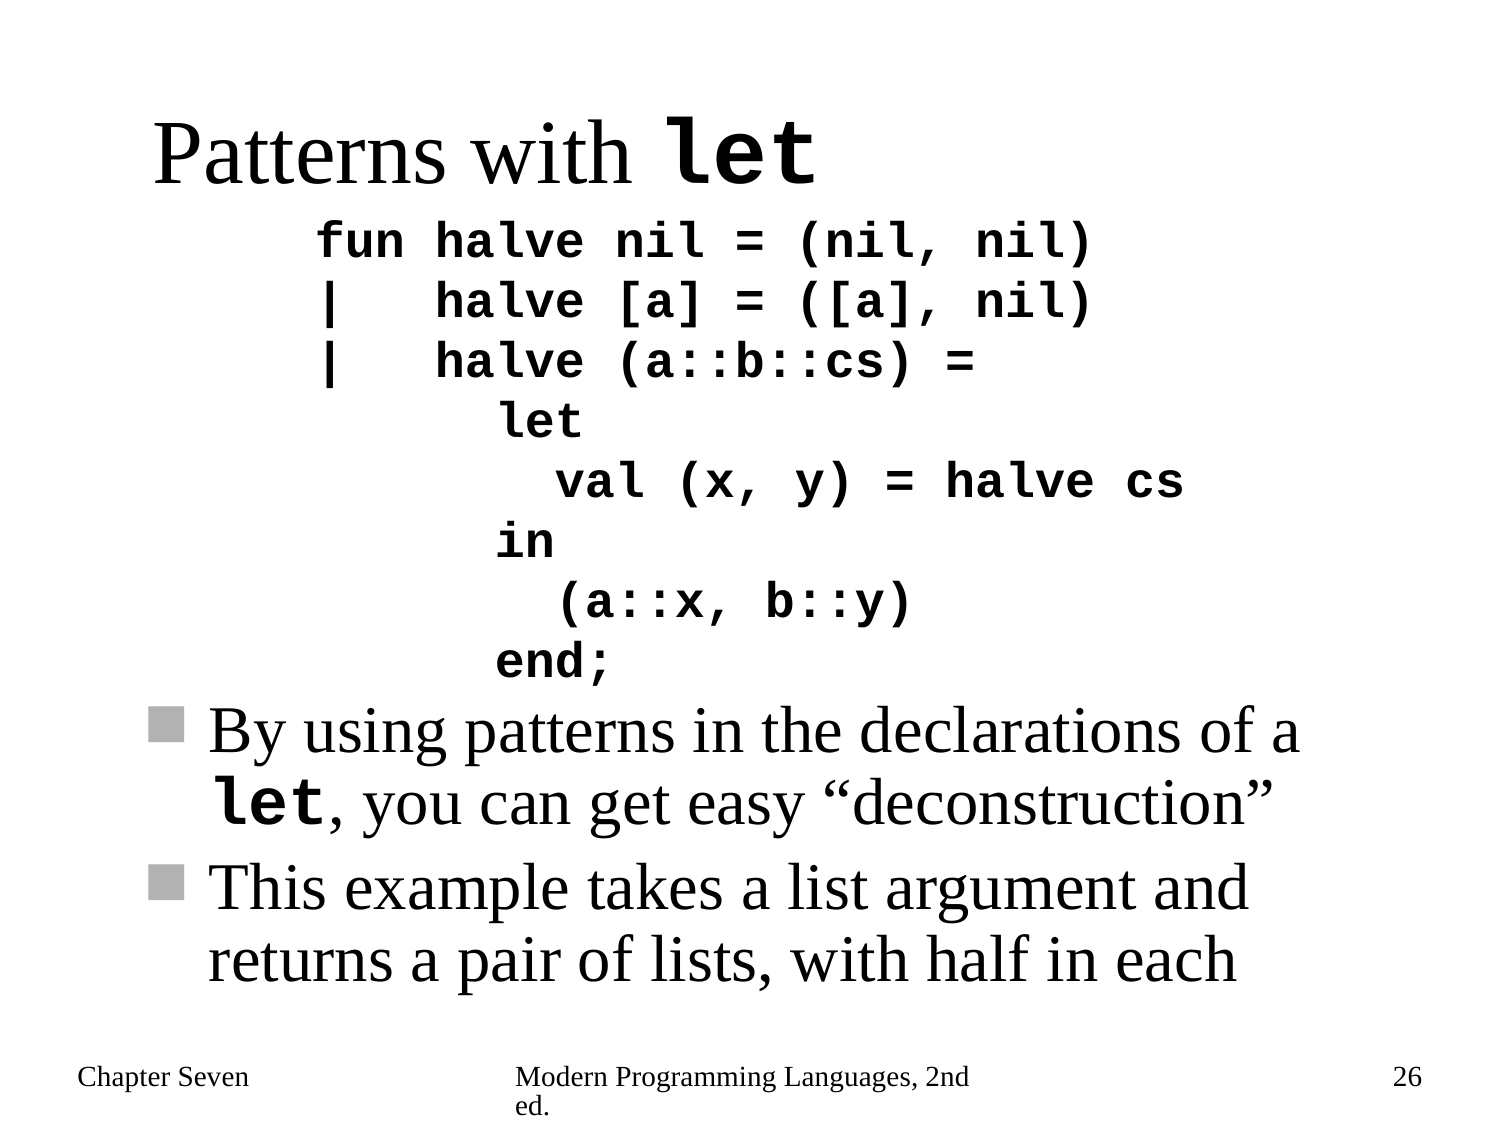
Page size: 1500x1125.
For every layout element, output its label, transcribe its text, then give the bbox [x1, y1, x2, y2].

text_box fun halve nil = (nil, nil) | halve [a] = ([a], nil) | halve (a::b::cs) = let val (x, y) = halve cs in (a::x, b::y) end; [300, 199, 1375, 695]
slide_number 26 [1124, 1036, 1438, 1113]
list By using patterns in the declarations of a let, you can get easy “deconstruction” This example takes a list argument and returns a pair of lists, with half in each [137, 687, 1413, 1026]
footer Modern Programming Languages, 2nd ed. [499, 1036, 1001, 1113]
slide_number Chapter Seven [62, 1036, 401, 1113]
title Patterns with let [137, 56, 1413, 238]
